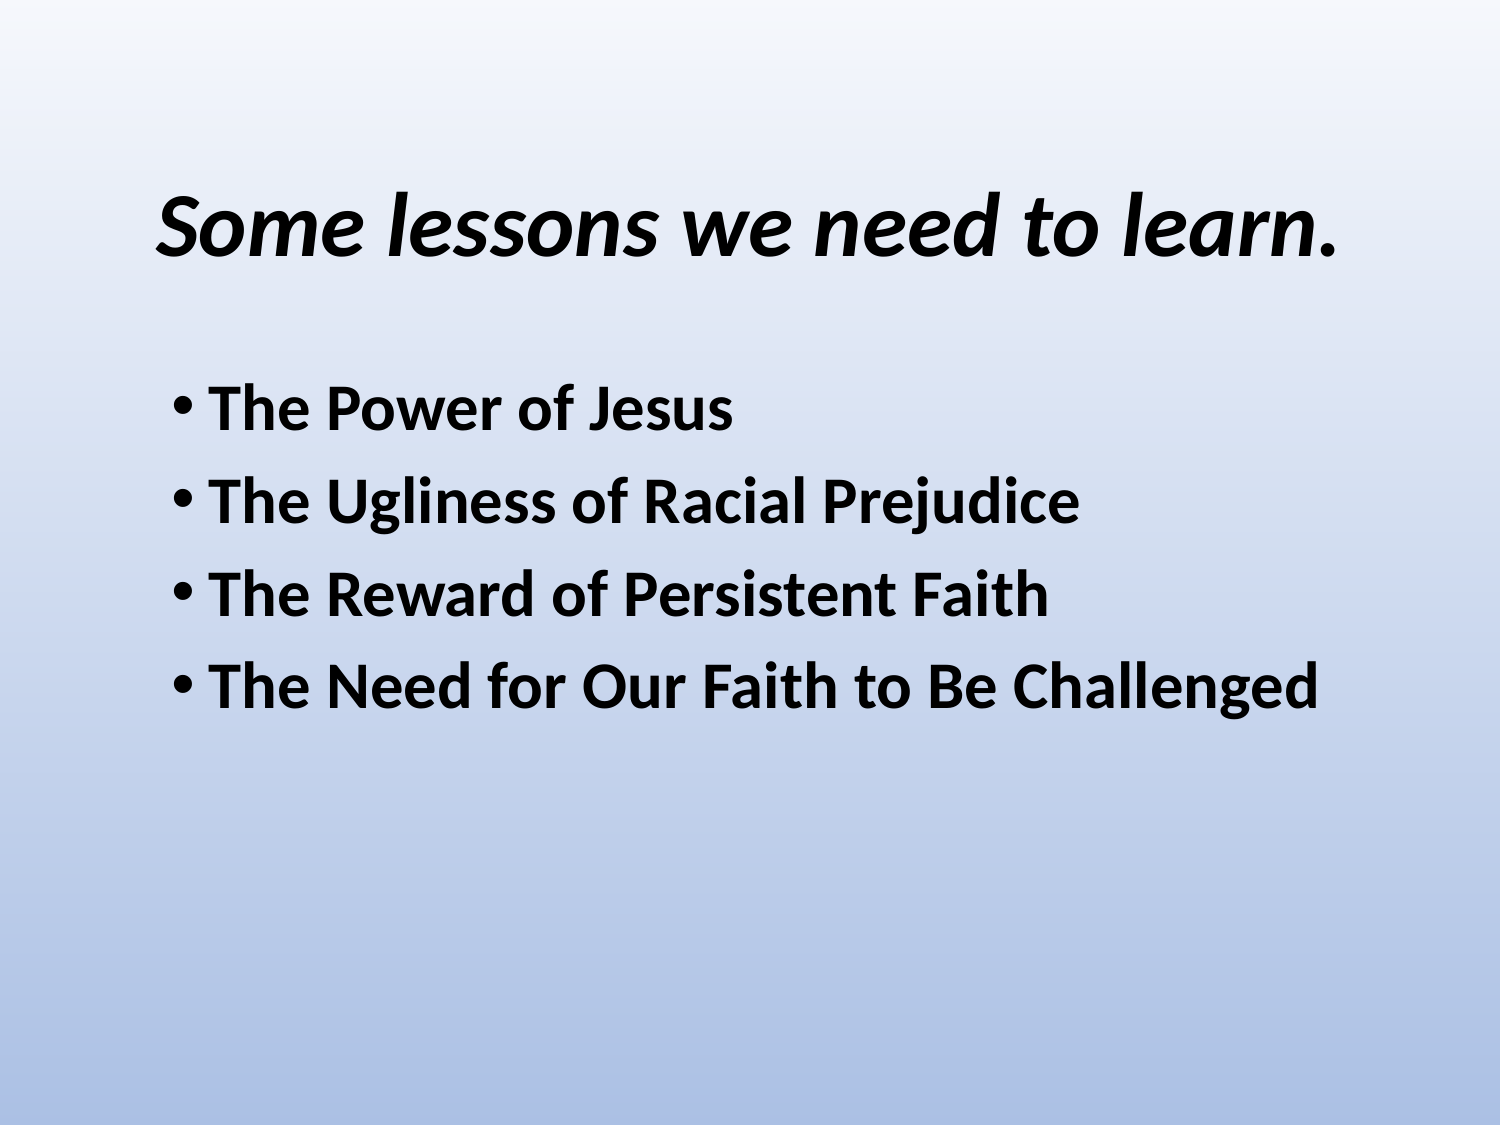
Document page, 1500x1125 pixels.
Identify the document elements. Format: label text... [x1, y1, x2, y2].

list The Power of Jesus The Ugliness of Racial Prejudice The Reward of Persistent Faith The Need for Our Faith to Be Challenged [156, 365, 1397, 1014]
title Some lessons we need to learn. [103, 118, 1397, 336]
